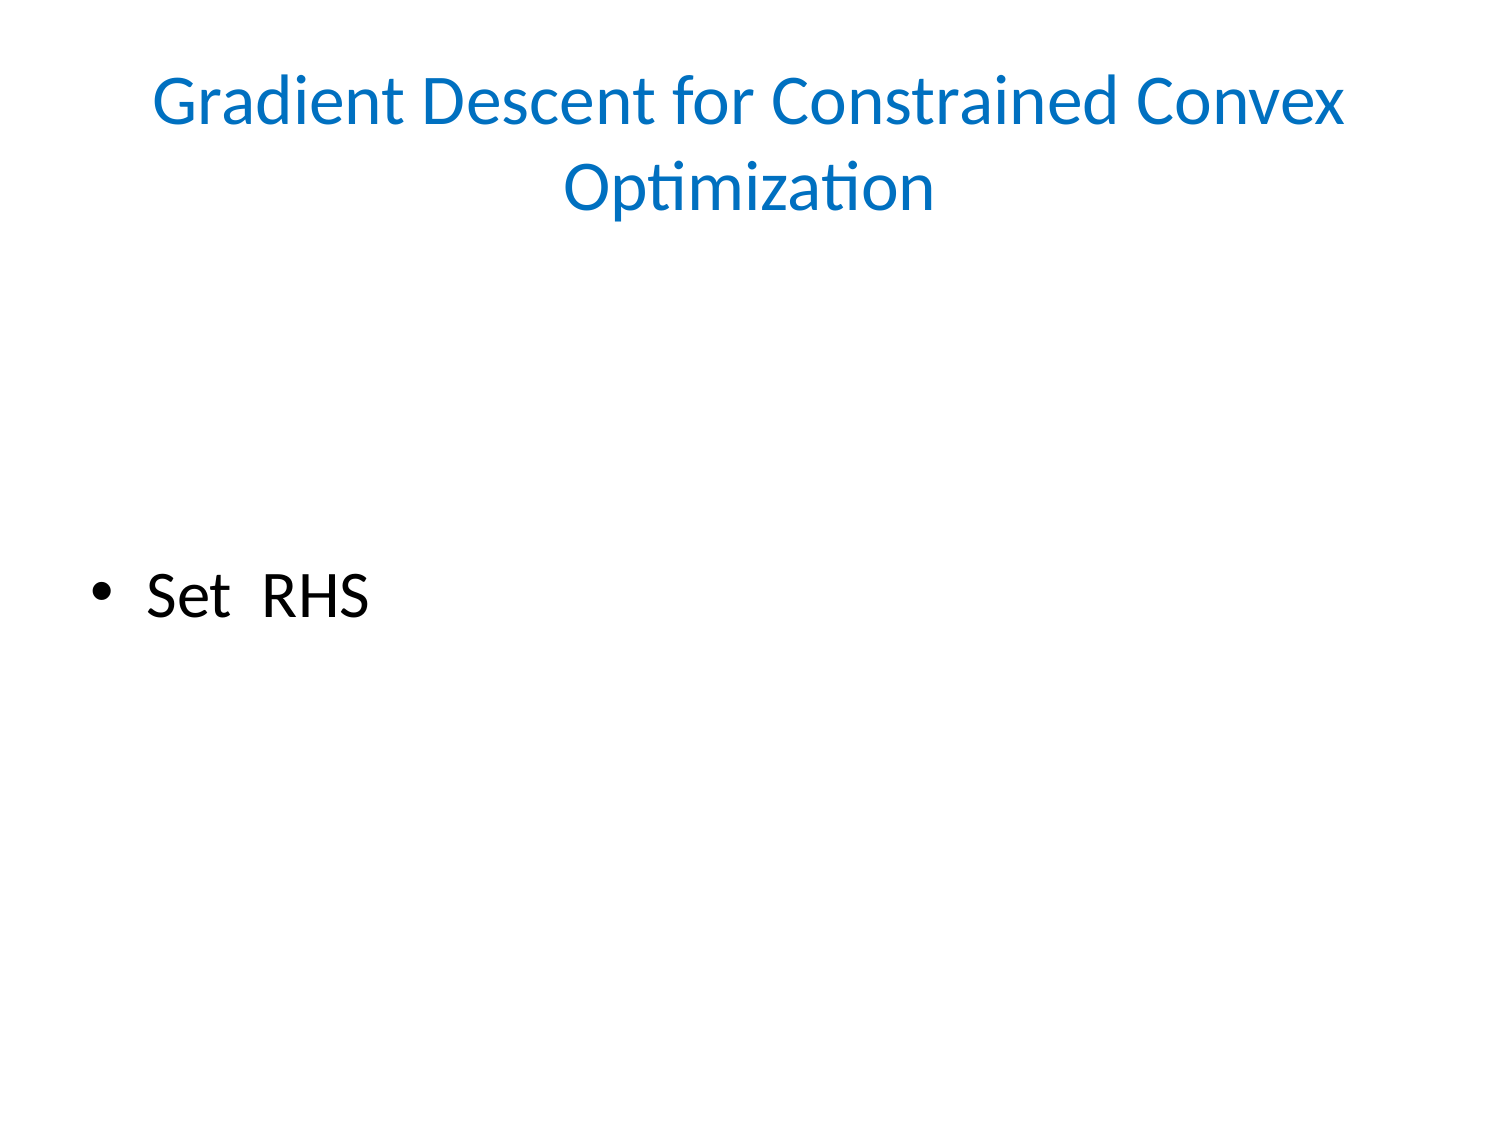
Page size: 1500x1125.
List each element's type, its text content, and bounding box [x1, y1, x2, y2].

title Gradient Descent for Constrained Convex Optimization [75, 45, 1425, 233]
